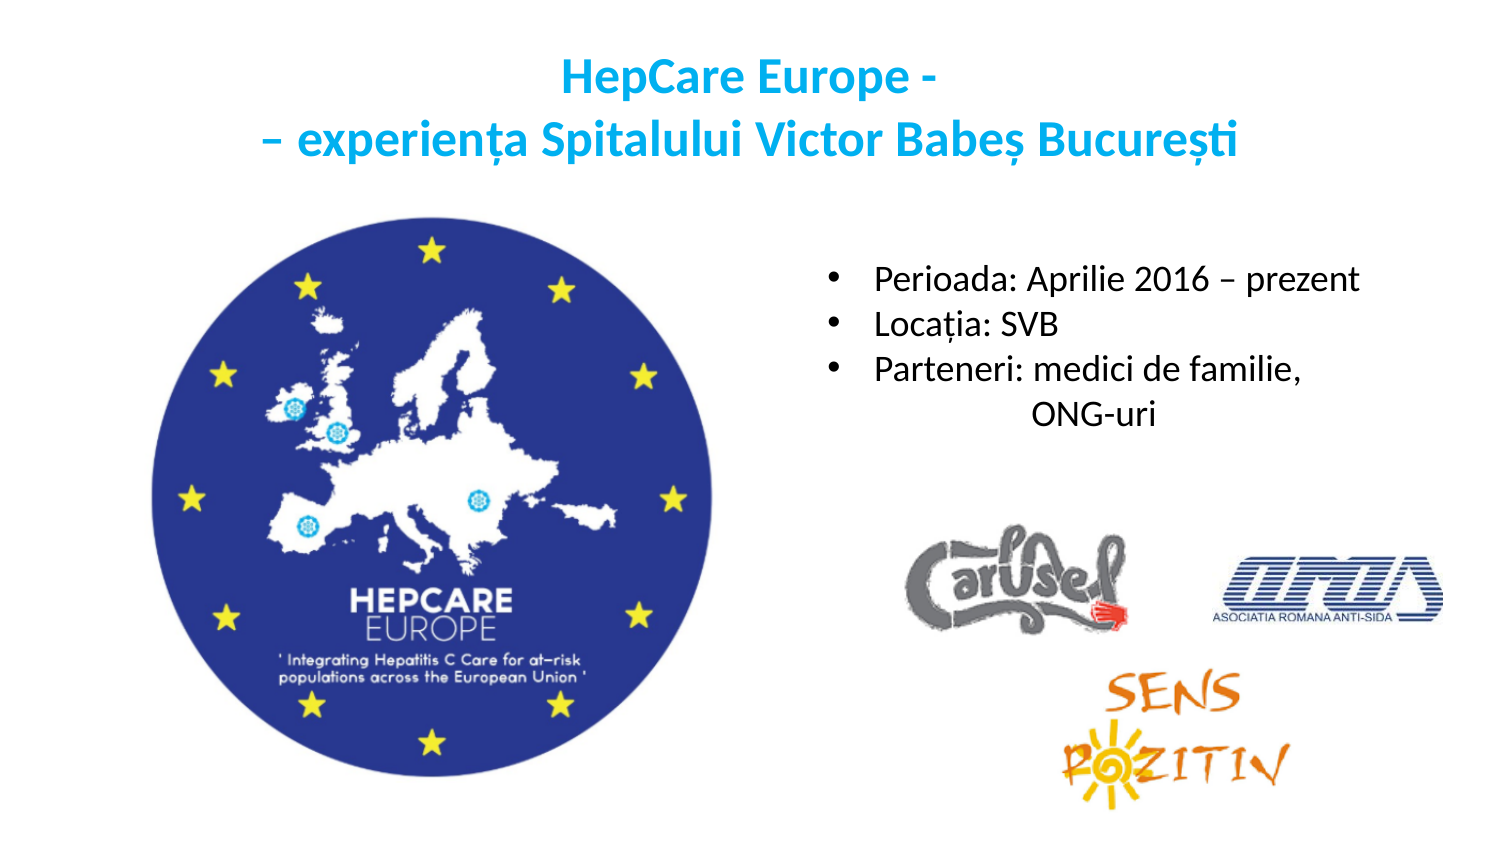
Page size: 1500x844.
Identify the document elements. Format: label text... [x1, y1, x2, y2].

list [124, 209, 732, 783]
title HepCare Europe - – experiența Spitalului Victor Babeș București [75, 33, 1425, 175]
text_box Perioada: Aprilie 2016 – prezent Locația: SVB Parteneri: medici de familie, ONG-uri [812, 246, 1463, 442]
picture [883, 474, 1444, 820]
